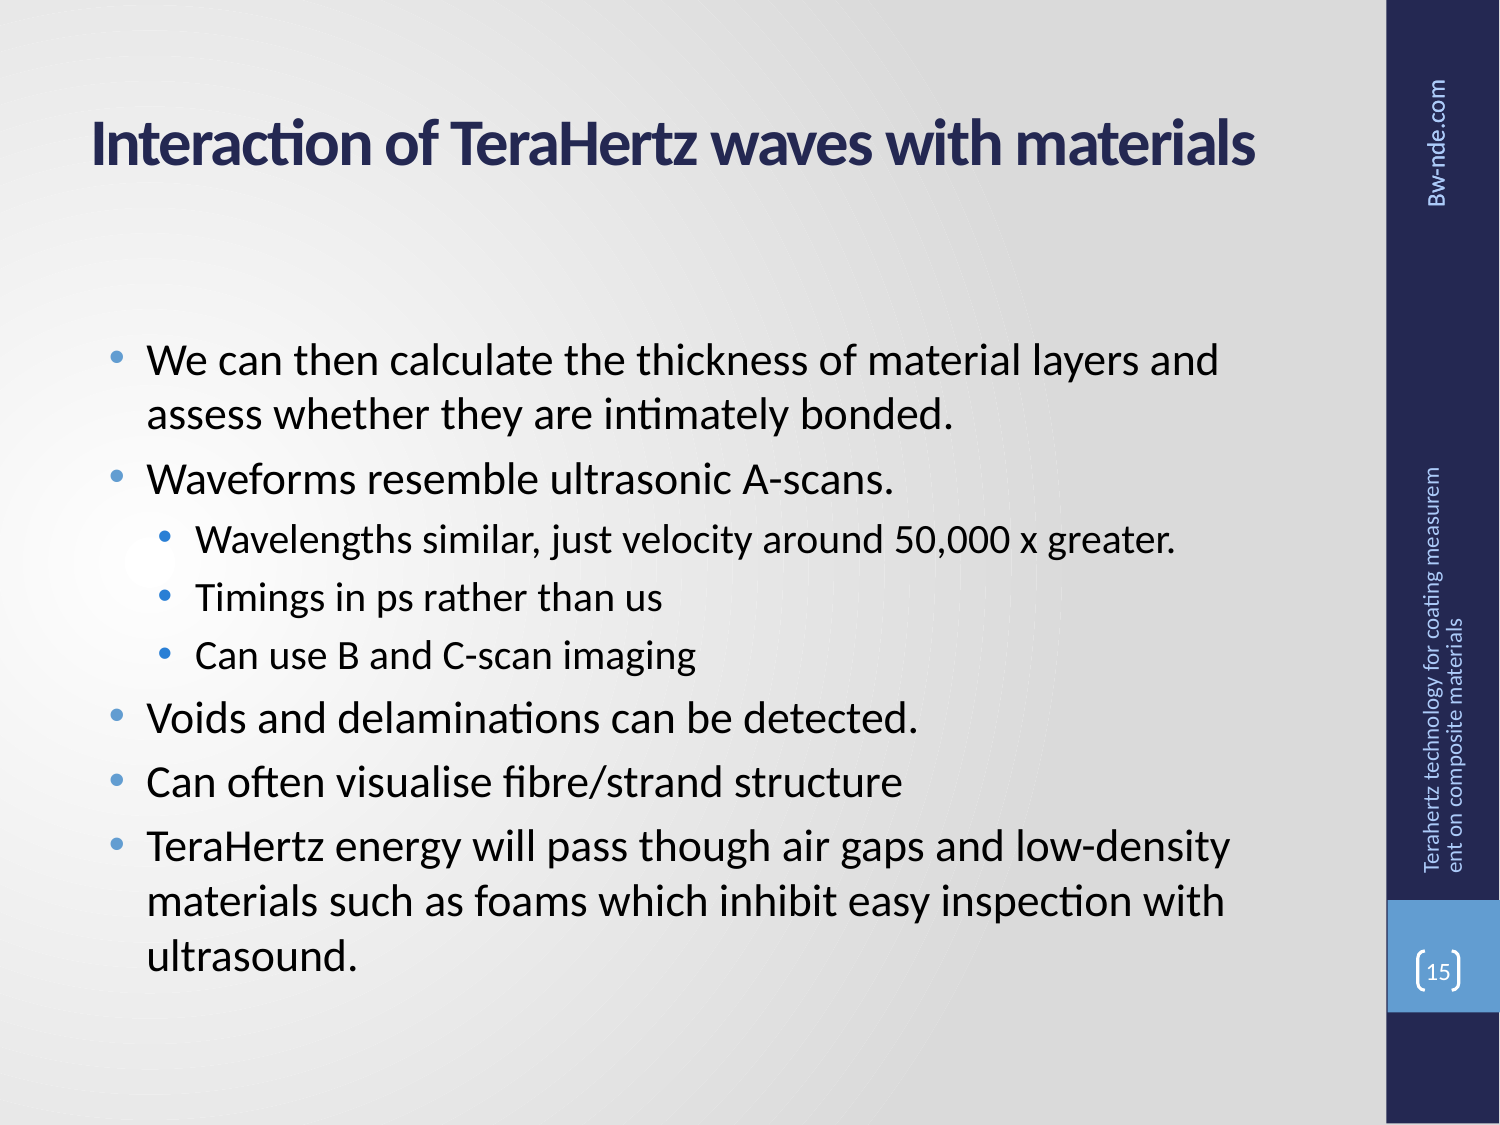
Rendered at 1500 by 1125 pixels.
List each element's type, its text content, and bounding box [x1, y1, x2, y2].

title Interaction of TeraHertz waves with materials [75, 45, 1325, 233]
slide_number 15 [1416, 949, 1461, 992]
list We can then calculate the thickness of material layers and assess whether they are intimately bonded. Waveforms resemble ultrasonic A-scans. Wavelengths similar, just velocity around 50,000 x greater. Timings in ps rather than us Can use B and C-scan imaging Voids and delaminations can be detected. Can often visualise fibre/strand structure TeraHertz energy will pass though air gaps and low-density materials such as foams which inhibit easy inspection with ultrasound. [75, 262, 1325, 1050]
footer Terahertz technology for coating measurement on composite materials [1408, 444, 1469, 889]
